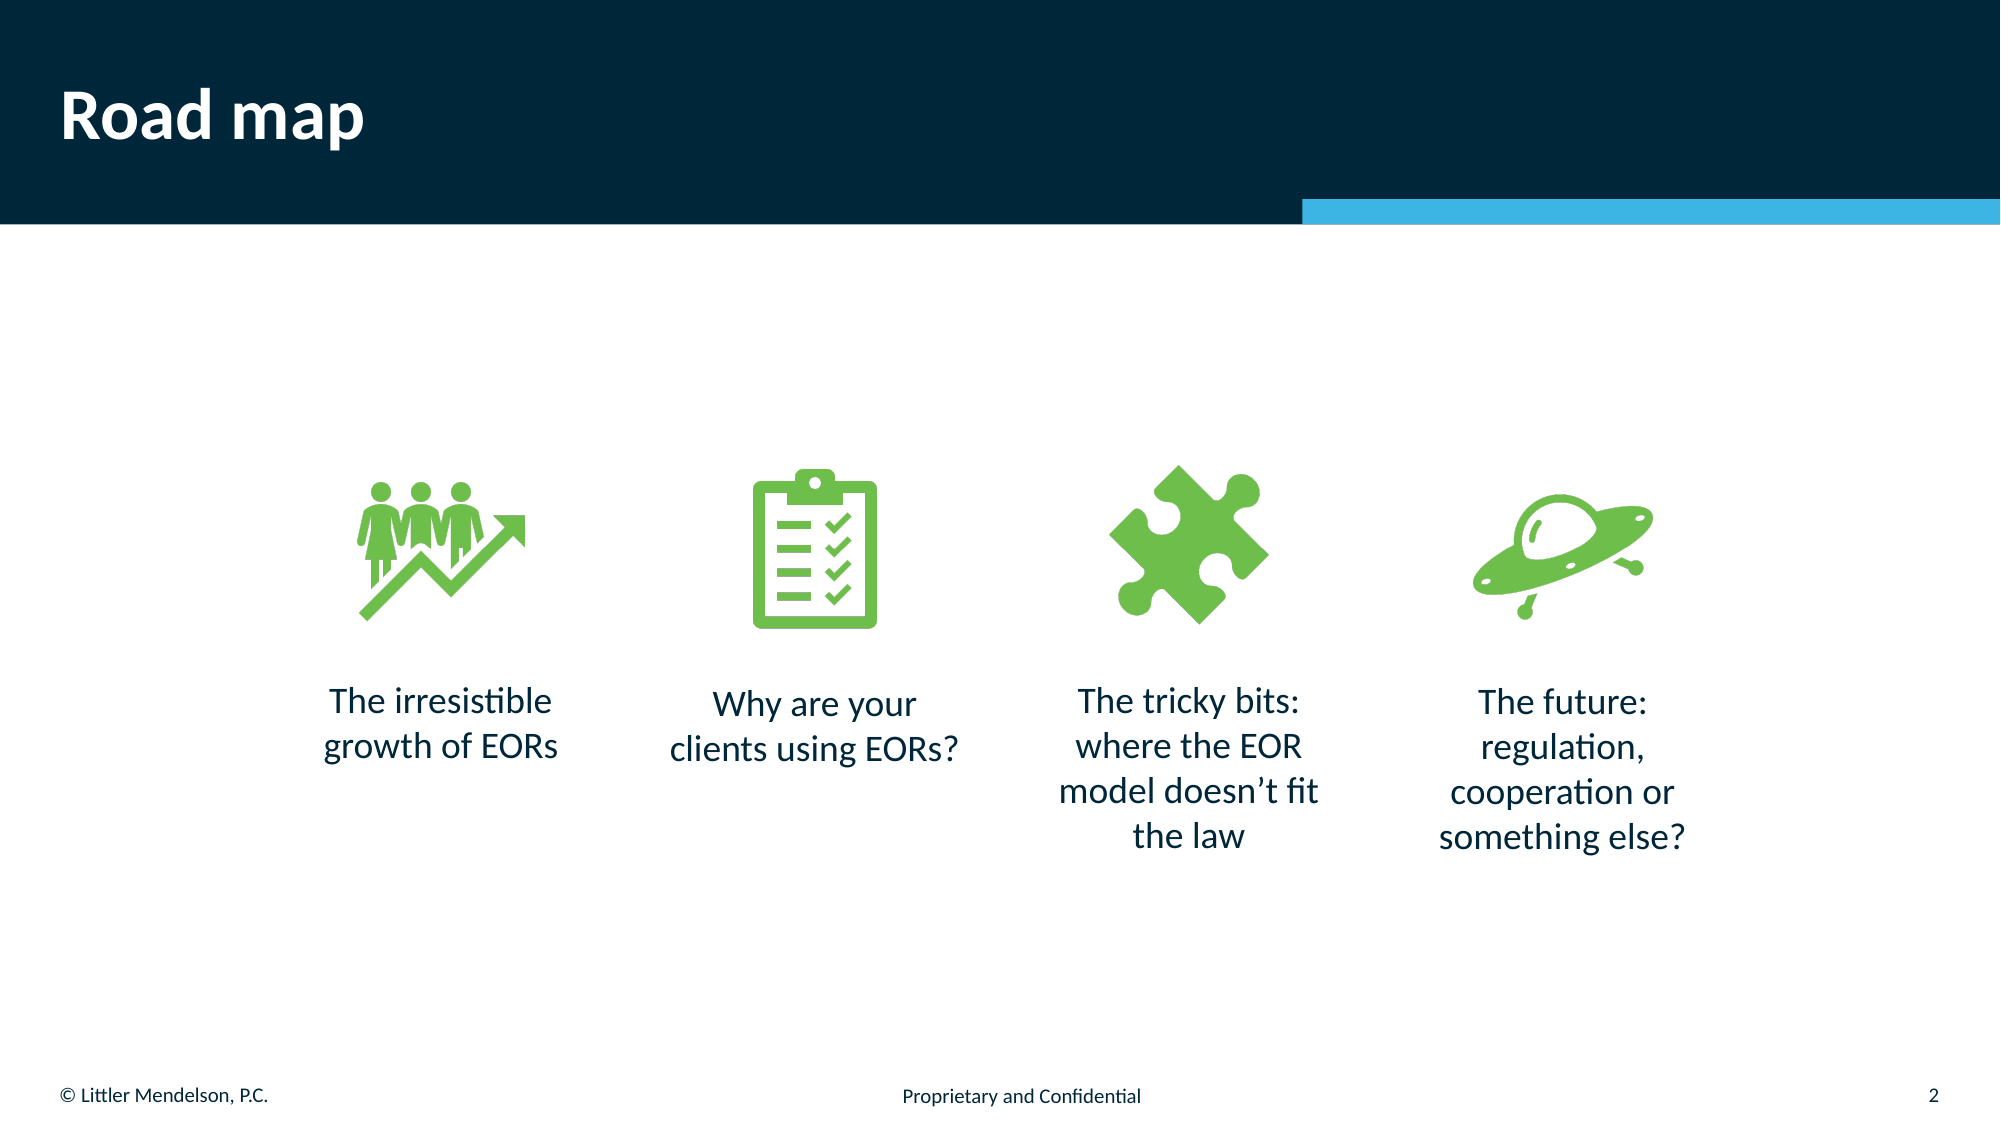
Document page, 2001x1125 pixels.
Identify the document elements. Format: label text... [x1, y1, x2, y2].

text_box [271, 452, 610, 776]
text_box The future: regulation, cooperation or something else? [1394, 669, 1732, 865]
picture [1013, 1093, 1017, 1103]
picture [1467, 452, 1659, 643]
slide_number 2 [1487, 1074, 1955, 1113]
text_box The tricky bits: where the EOR model doesn’t fit the law [1020, 669, 1358, 864]
title Road map [45, 20, 1954, 212]
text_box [646, 453, 984, 778]
picture [163, 1092, 167, 1102]
picture [1115, 1090, 1123, 1103]
picture [61, 1088, 75, 1102]
picture [1093, 453, 1285, 644]
